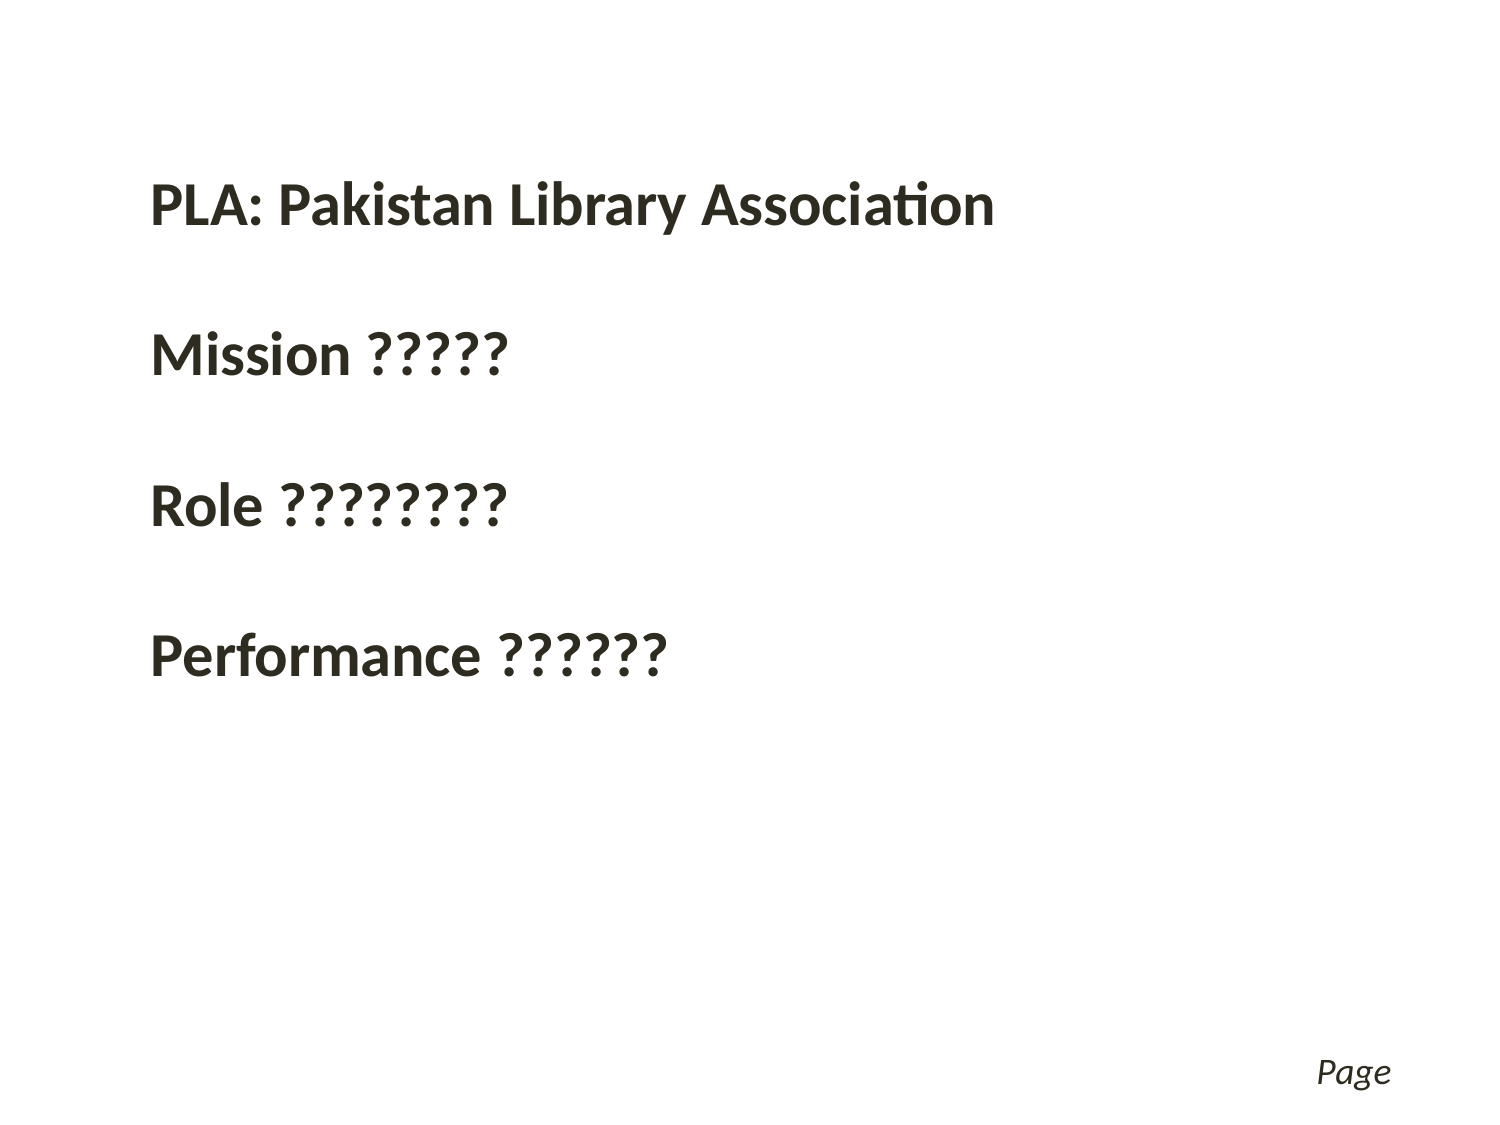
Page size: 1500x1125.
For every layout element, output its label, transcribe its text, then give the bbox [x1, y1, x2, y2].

text_box Page [1314, 1054, 1394, 1092]
text_box PLA: Pakistan Library Association Mission ????? Role ???????? Performance ?????? [145, 200, 1355, 689]
